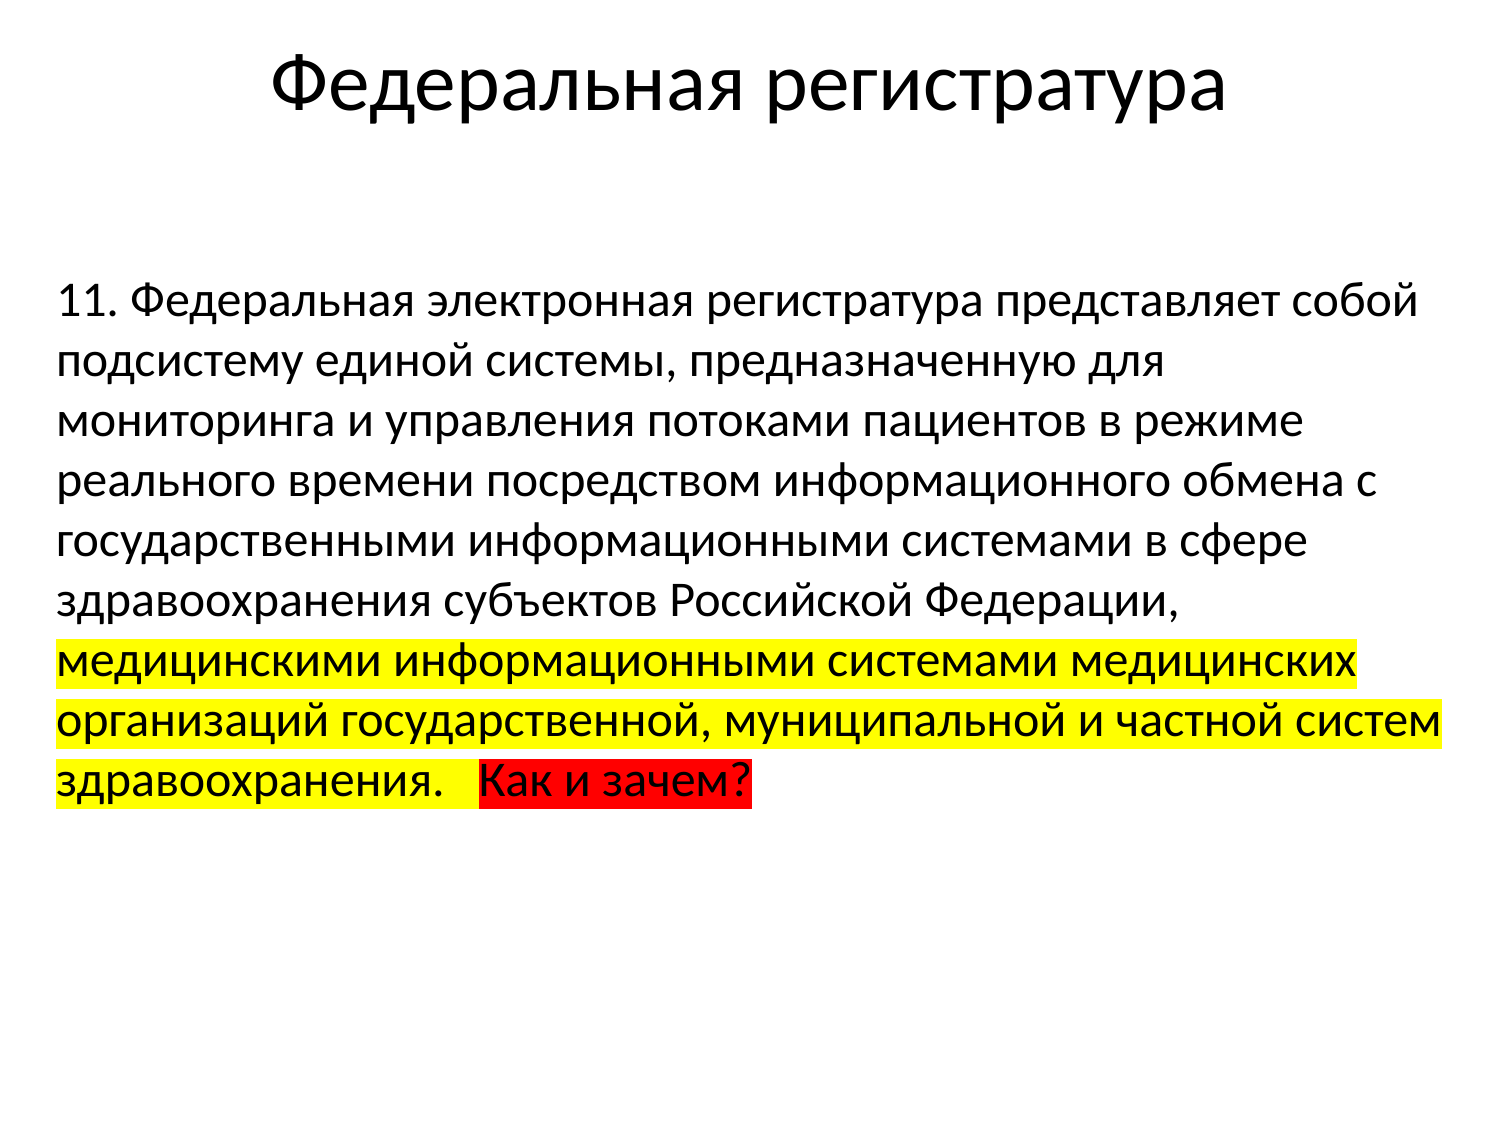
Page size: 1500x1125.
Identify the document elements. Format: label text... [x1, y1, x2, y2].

text_box 11. Федеральная электронная регистратура представляет собой подсистему единой системы, предназначенную для мониторинга и управления потоками пациентов в режиме реального времени посредством информационного обмена с государственными информационными системами в сфере здравоохранения субъектов Российской Федерации, медицинскими информационными системами медицинских организаций государственной, муниципальной и частной систем здравоохранения. Как и зачем? [41, 259, 1459, 815]
title Федеральная регистратура [75, 19, 1425, 135]
